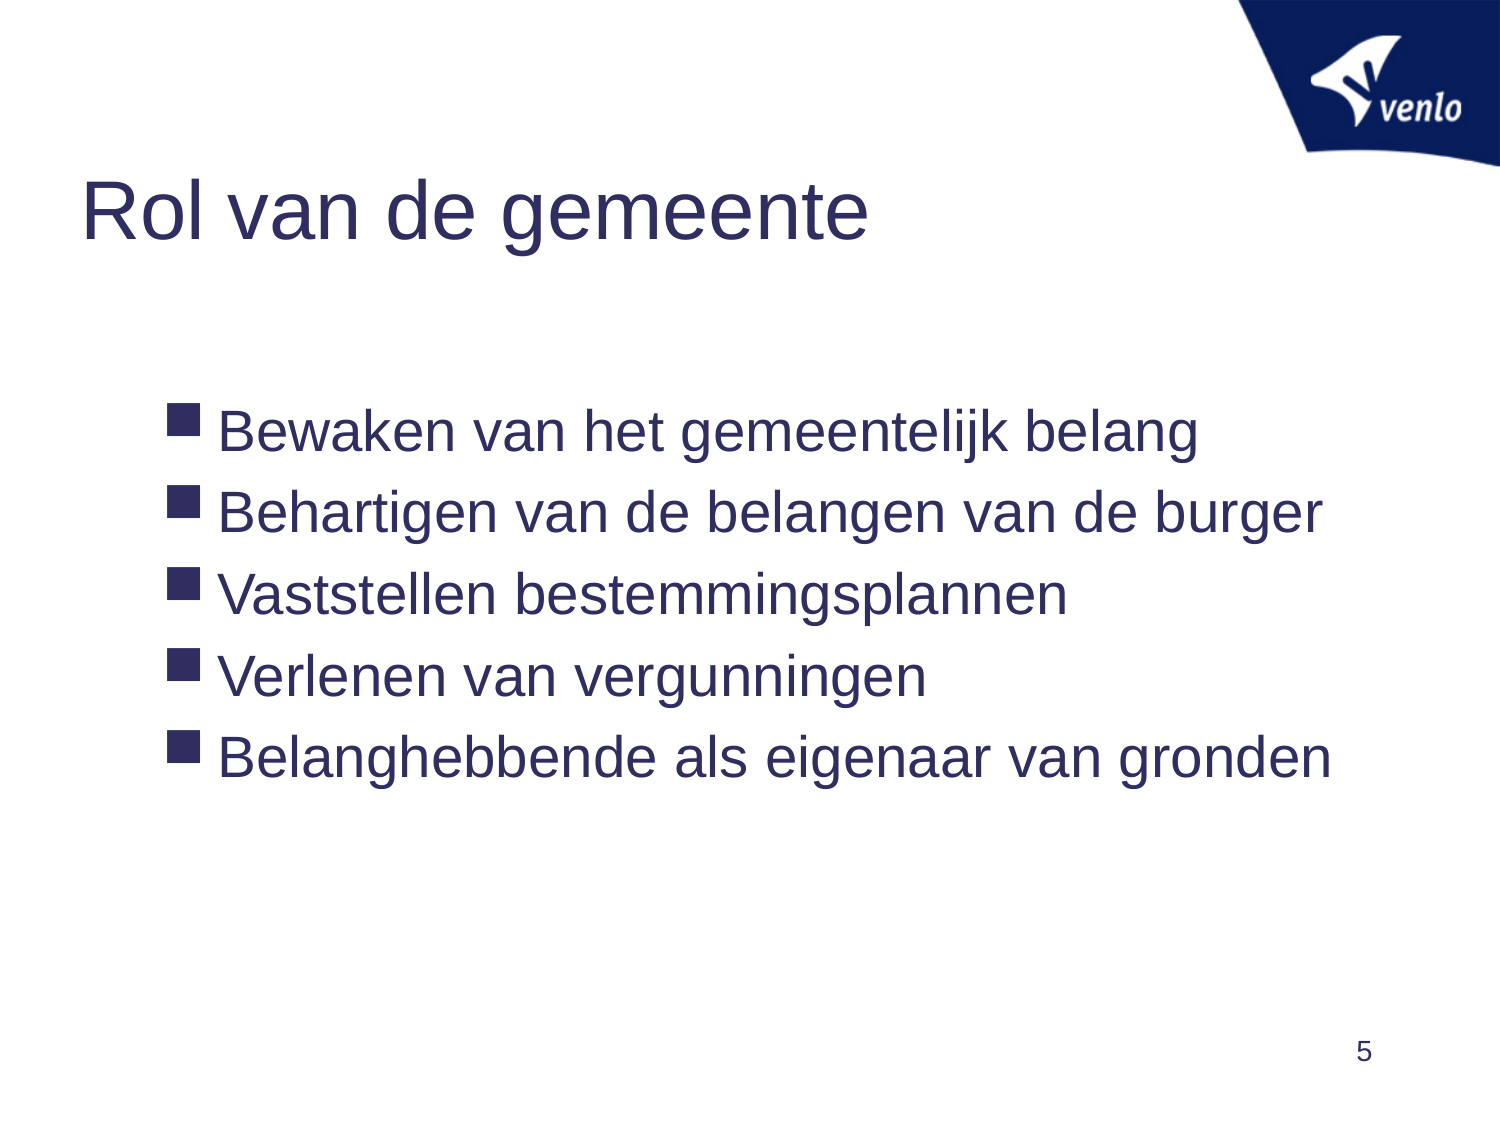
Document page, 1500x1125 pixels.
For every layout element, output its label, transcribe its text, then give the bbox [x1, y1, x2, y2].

picture [0, 0, 1500, 1125]
title Rol van de gemeente [64, 149, 1424, 315]
list Bewaken van het gemeentelijk belang Behartigen van de belangen van de burger Vaststellen bestemmingsplannen Verlenen van vergunningen Belanghebbende als eigenaar van gronden [145, 385, 1499, 898]
slide_number 5 [1074, 1025, 1388, 1100]
